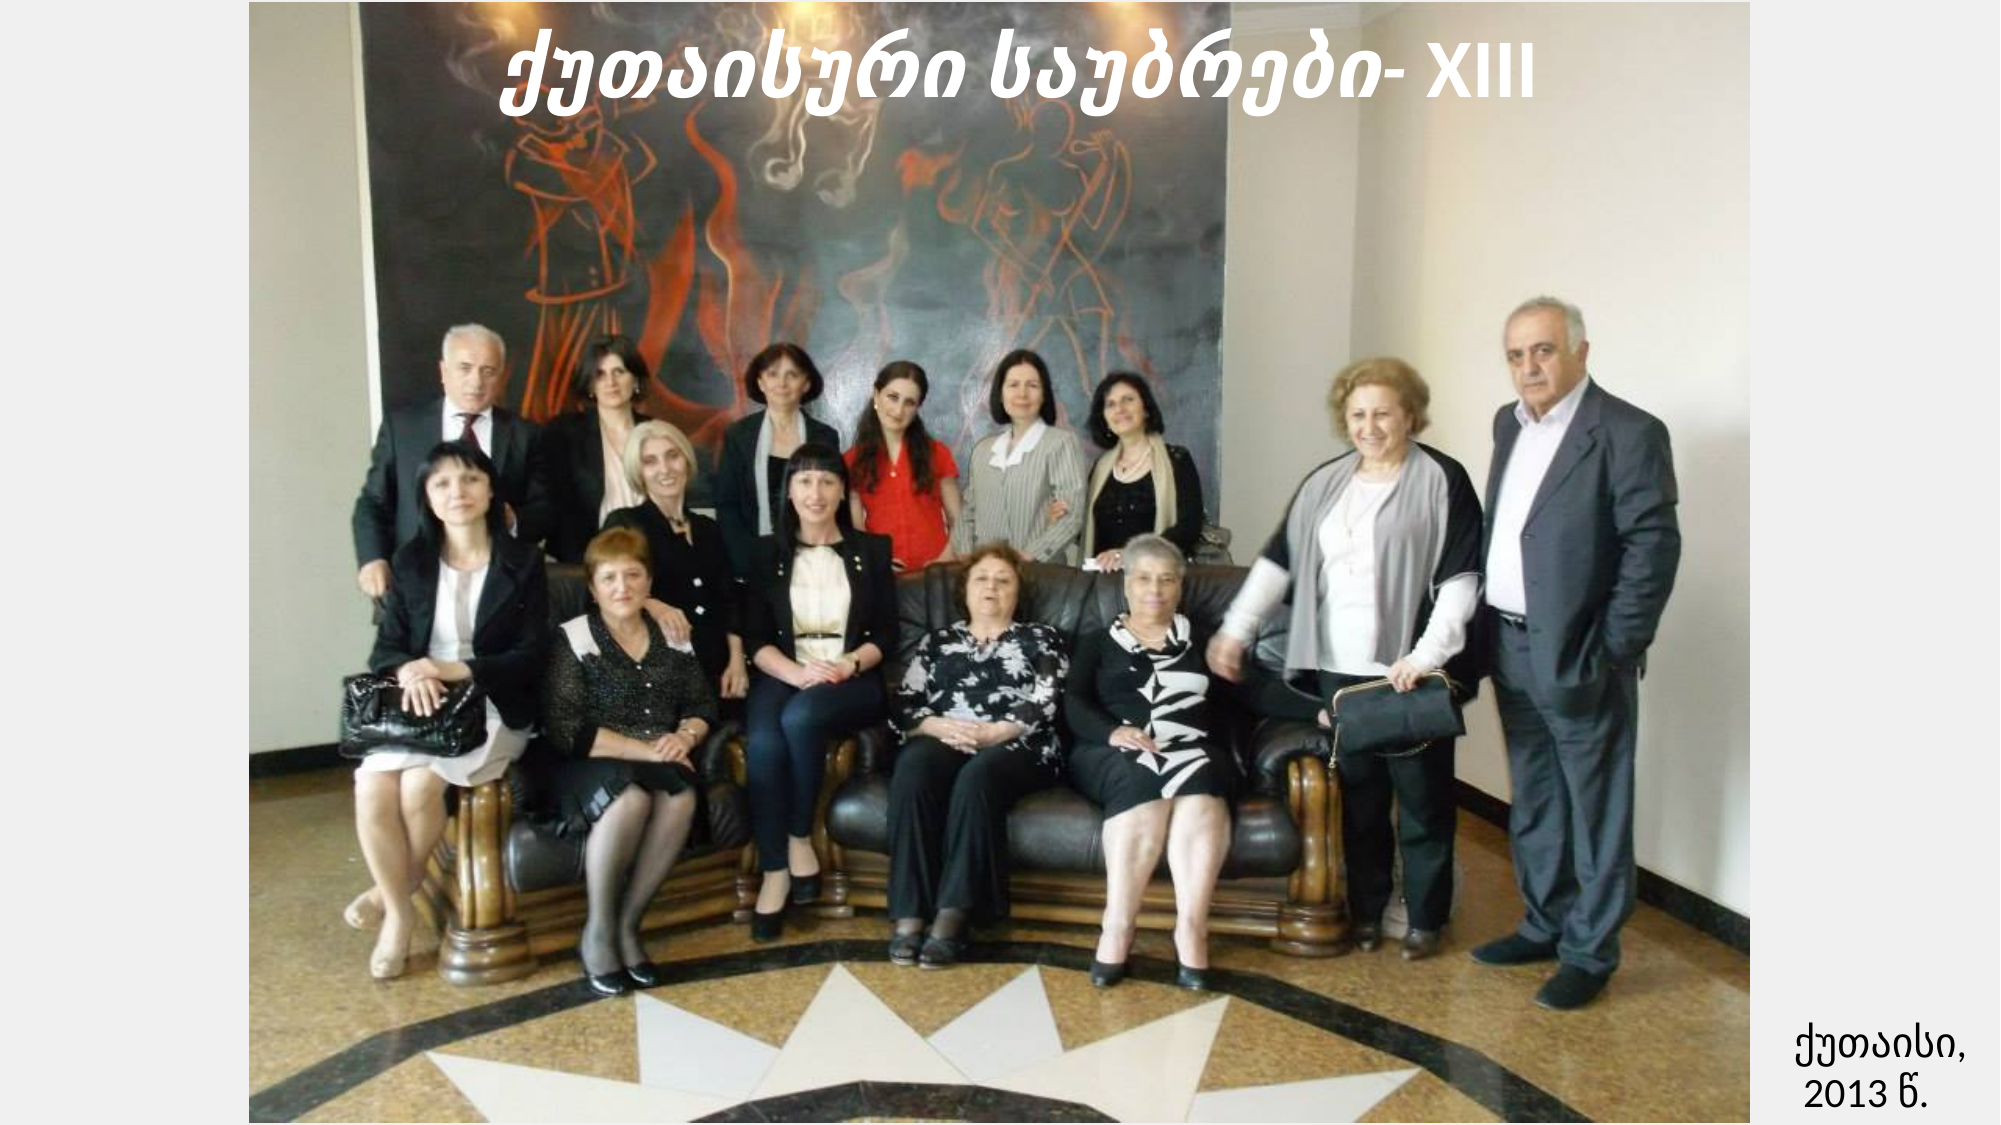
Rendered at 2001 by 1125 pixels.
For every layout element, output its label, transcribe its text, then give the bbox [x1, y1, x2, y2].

text_box ქუთაისი, 2013 წ. [1714, 1008, 2000, 1124]
picture [249, 2, 1750, 1123]
